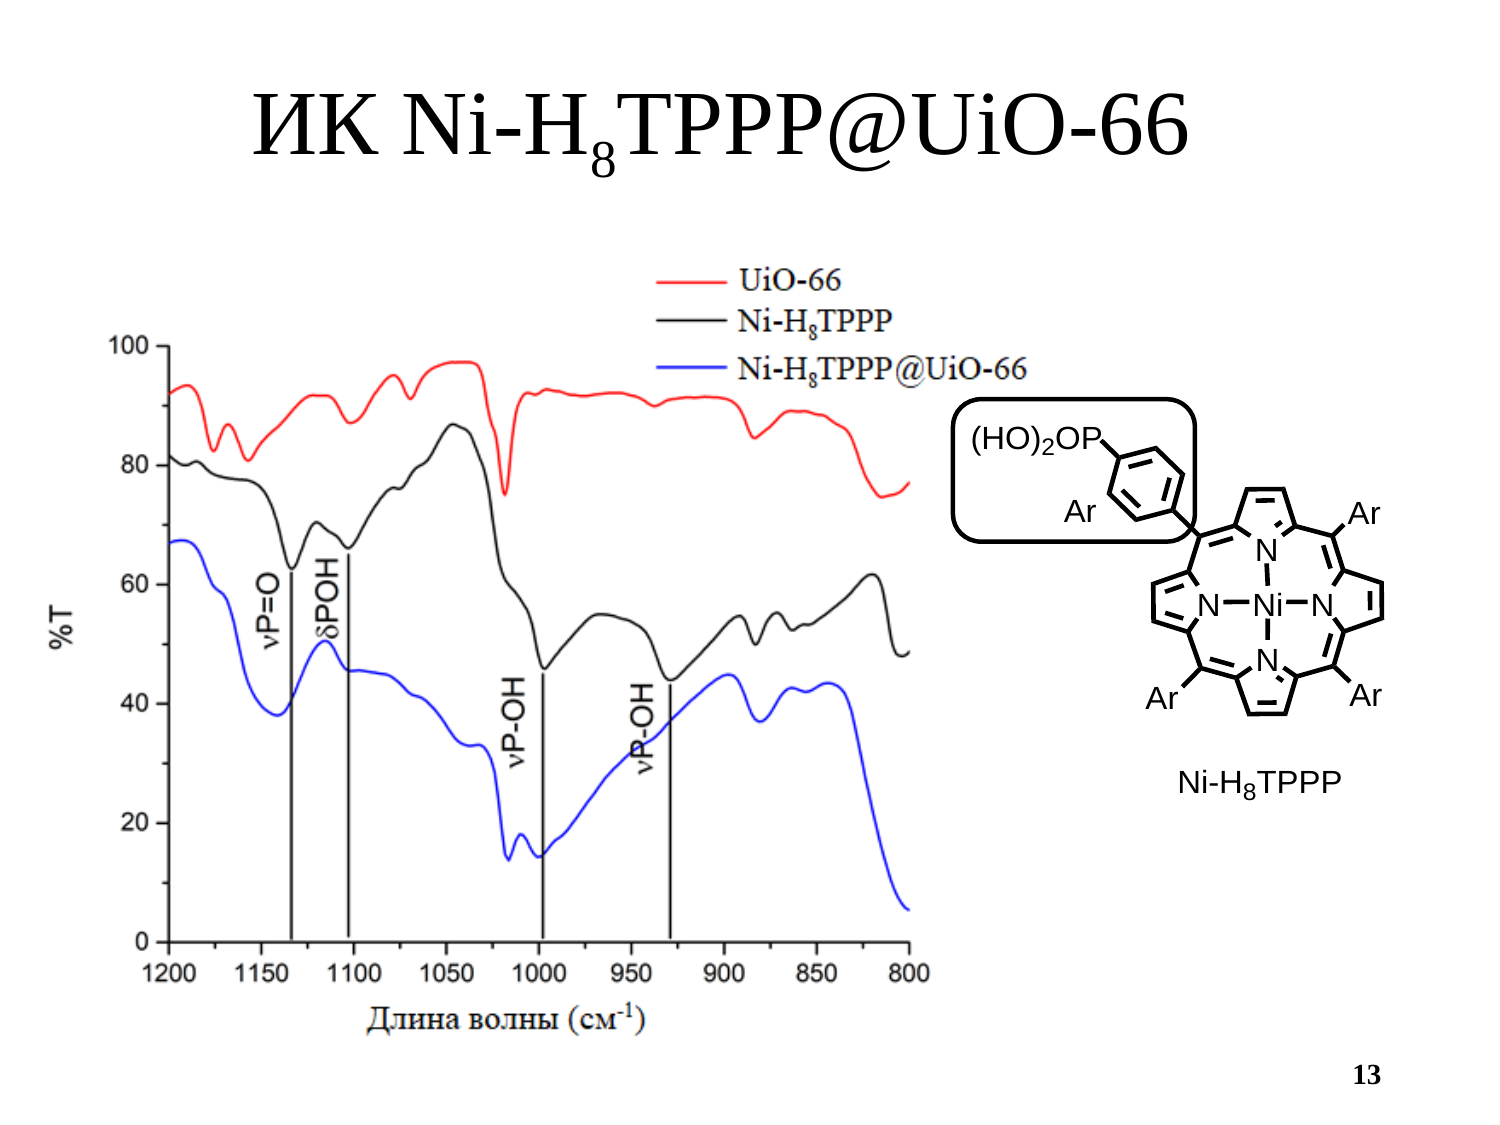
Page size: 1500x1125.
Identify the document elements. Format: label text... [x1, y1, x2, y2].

picture [41, 262, 1057, 1043]
slide_number 13 [1059, 1042, 1397, 1103]
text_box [943, 388, 1500, 918]
title ИК Ni-H8TPPP@UiO-66 [73, 11, 1368, 230]
